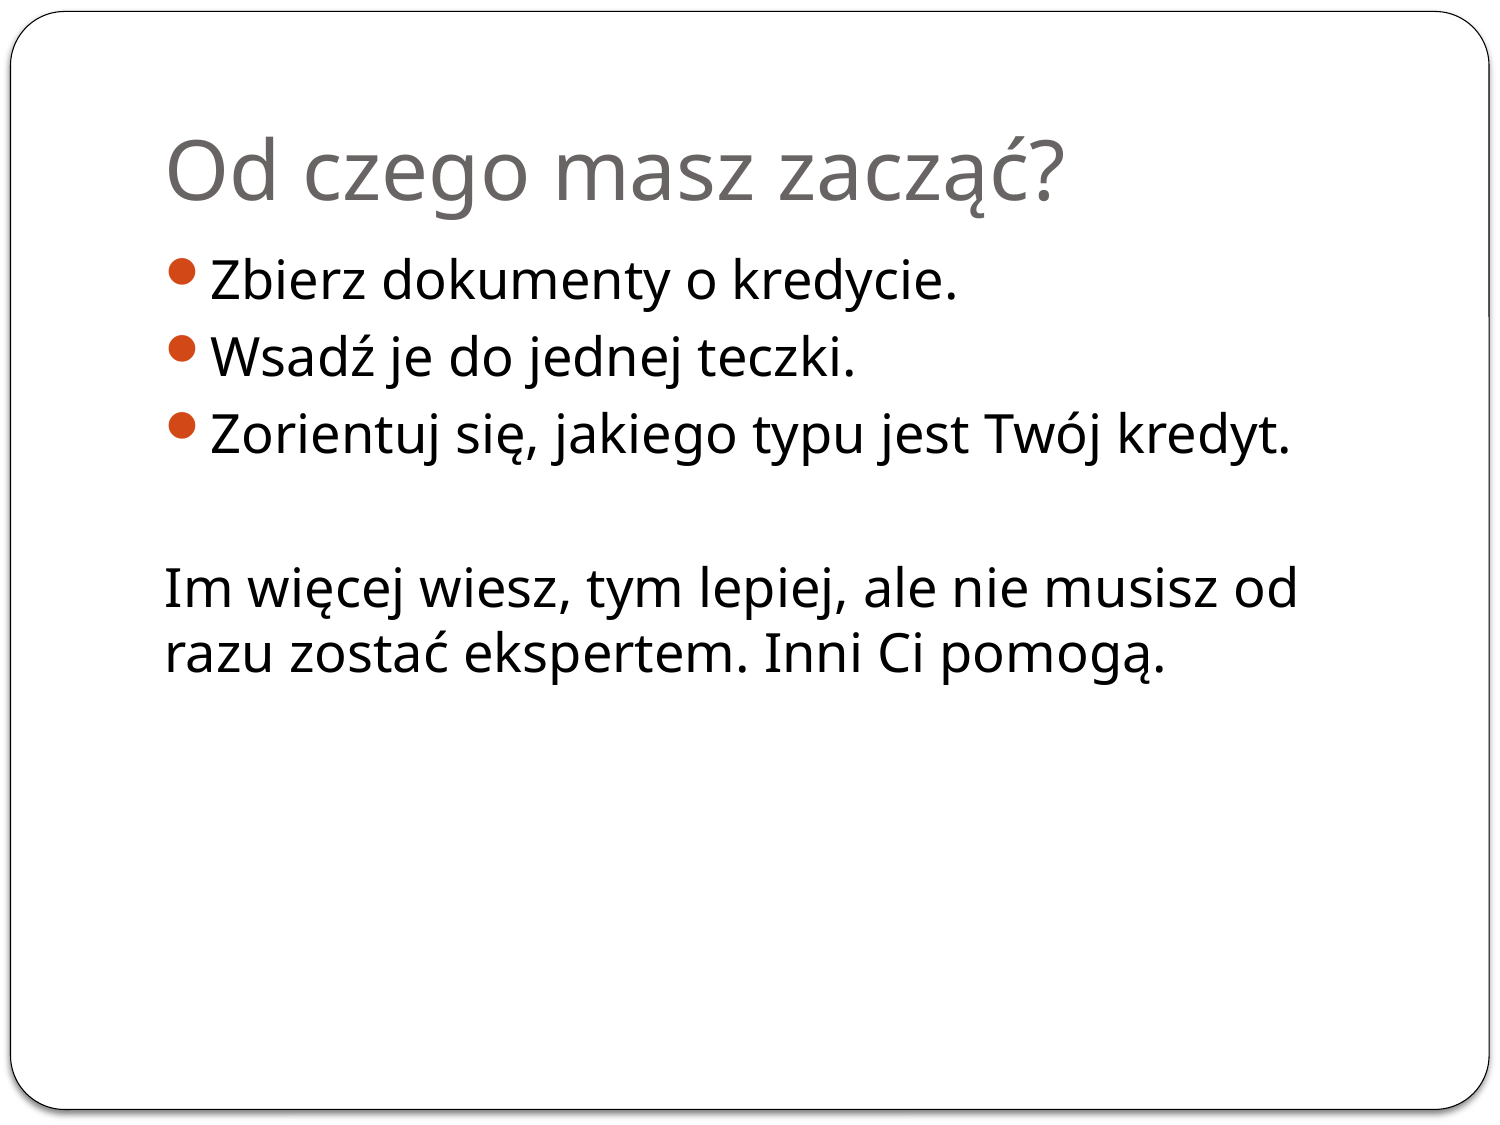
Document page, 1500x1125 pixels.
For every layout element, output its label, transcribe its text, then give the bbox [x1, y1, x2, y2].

list Zbierz dokumenty o kredycie. Wsadź je do jednej teczki. Zorientuj się, jakiego typu jest Twój kredyt. Im więcej wiesz, tym lepiej, ale nie musisz od razu zostać ekspertem. Inni Ci pomogą. [150, 237, 1425, 728]
title Od czego masz zacząć? [150, 45, 1425, 233]
